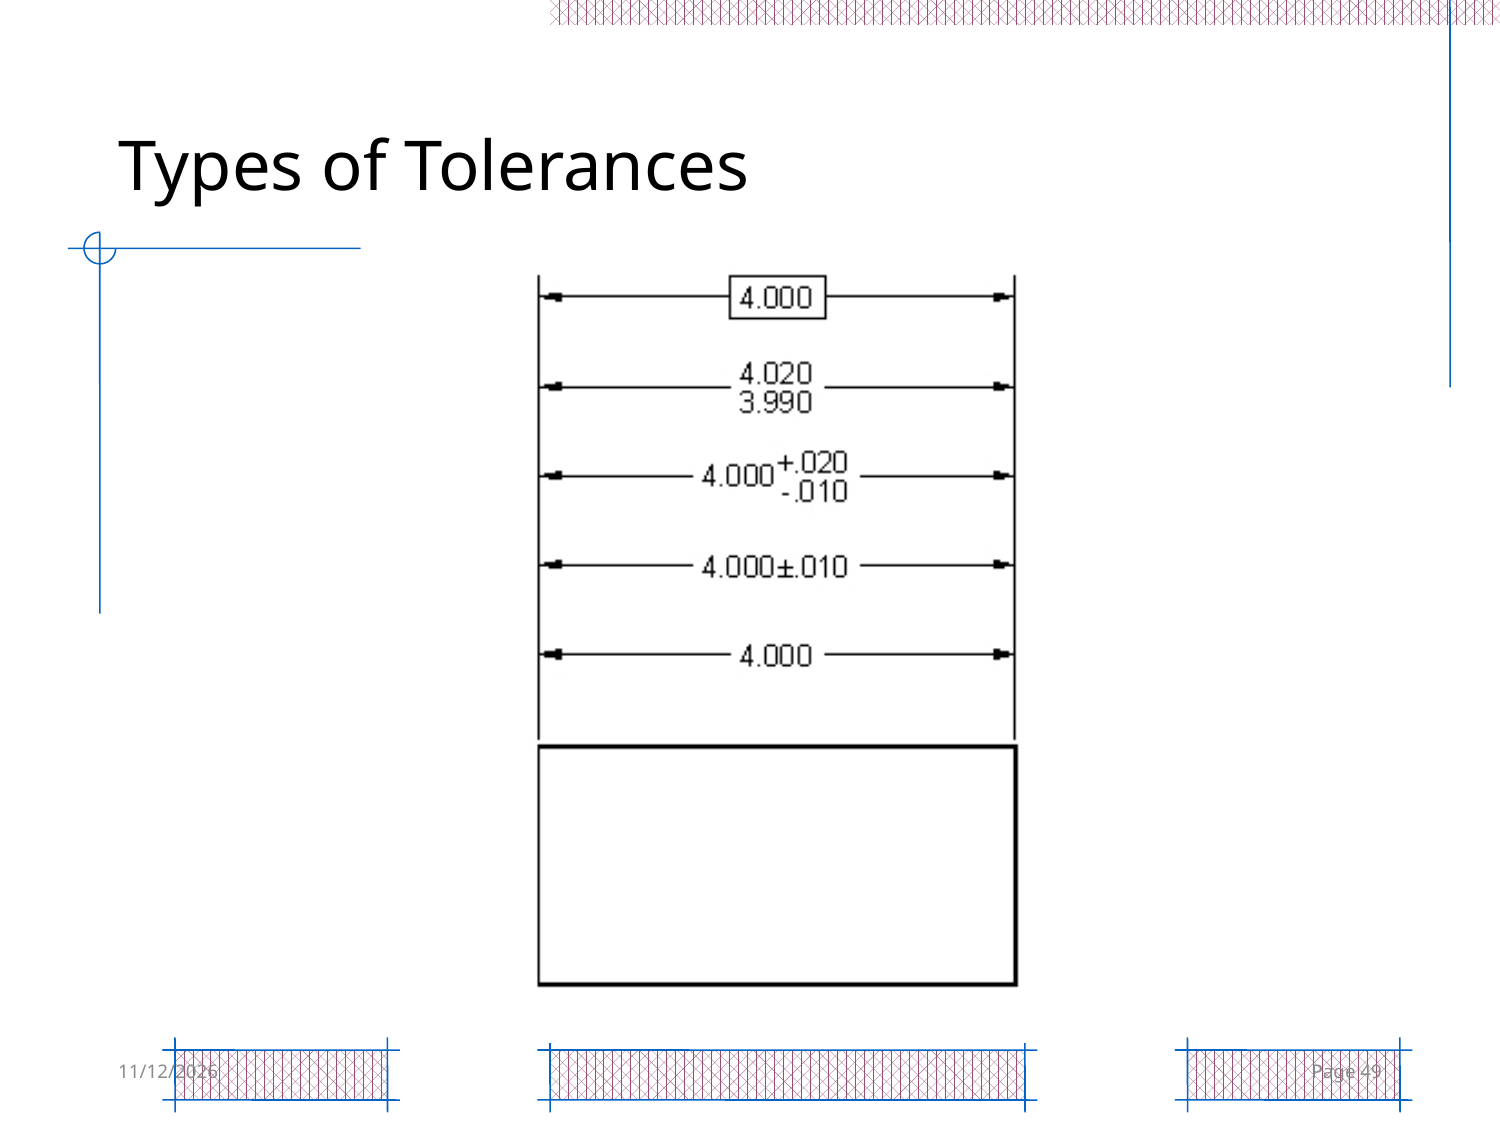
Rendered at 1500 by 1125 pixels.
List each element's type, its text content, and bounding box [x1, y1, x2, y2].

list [487, 249, 1063, 1043]
title Types of Tolerances [103, 59, 1397, 278]
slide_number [103, 1042, 441, 1103]
slide_number Page 49 [1059, 1042, 1397, 1103]
